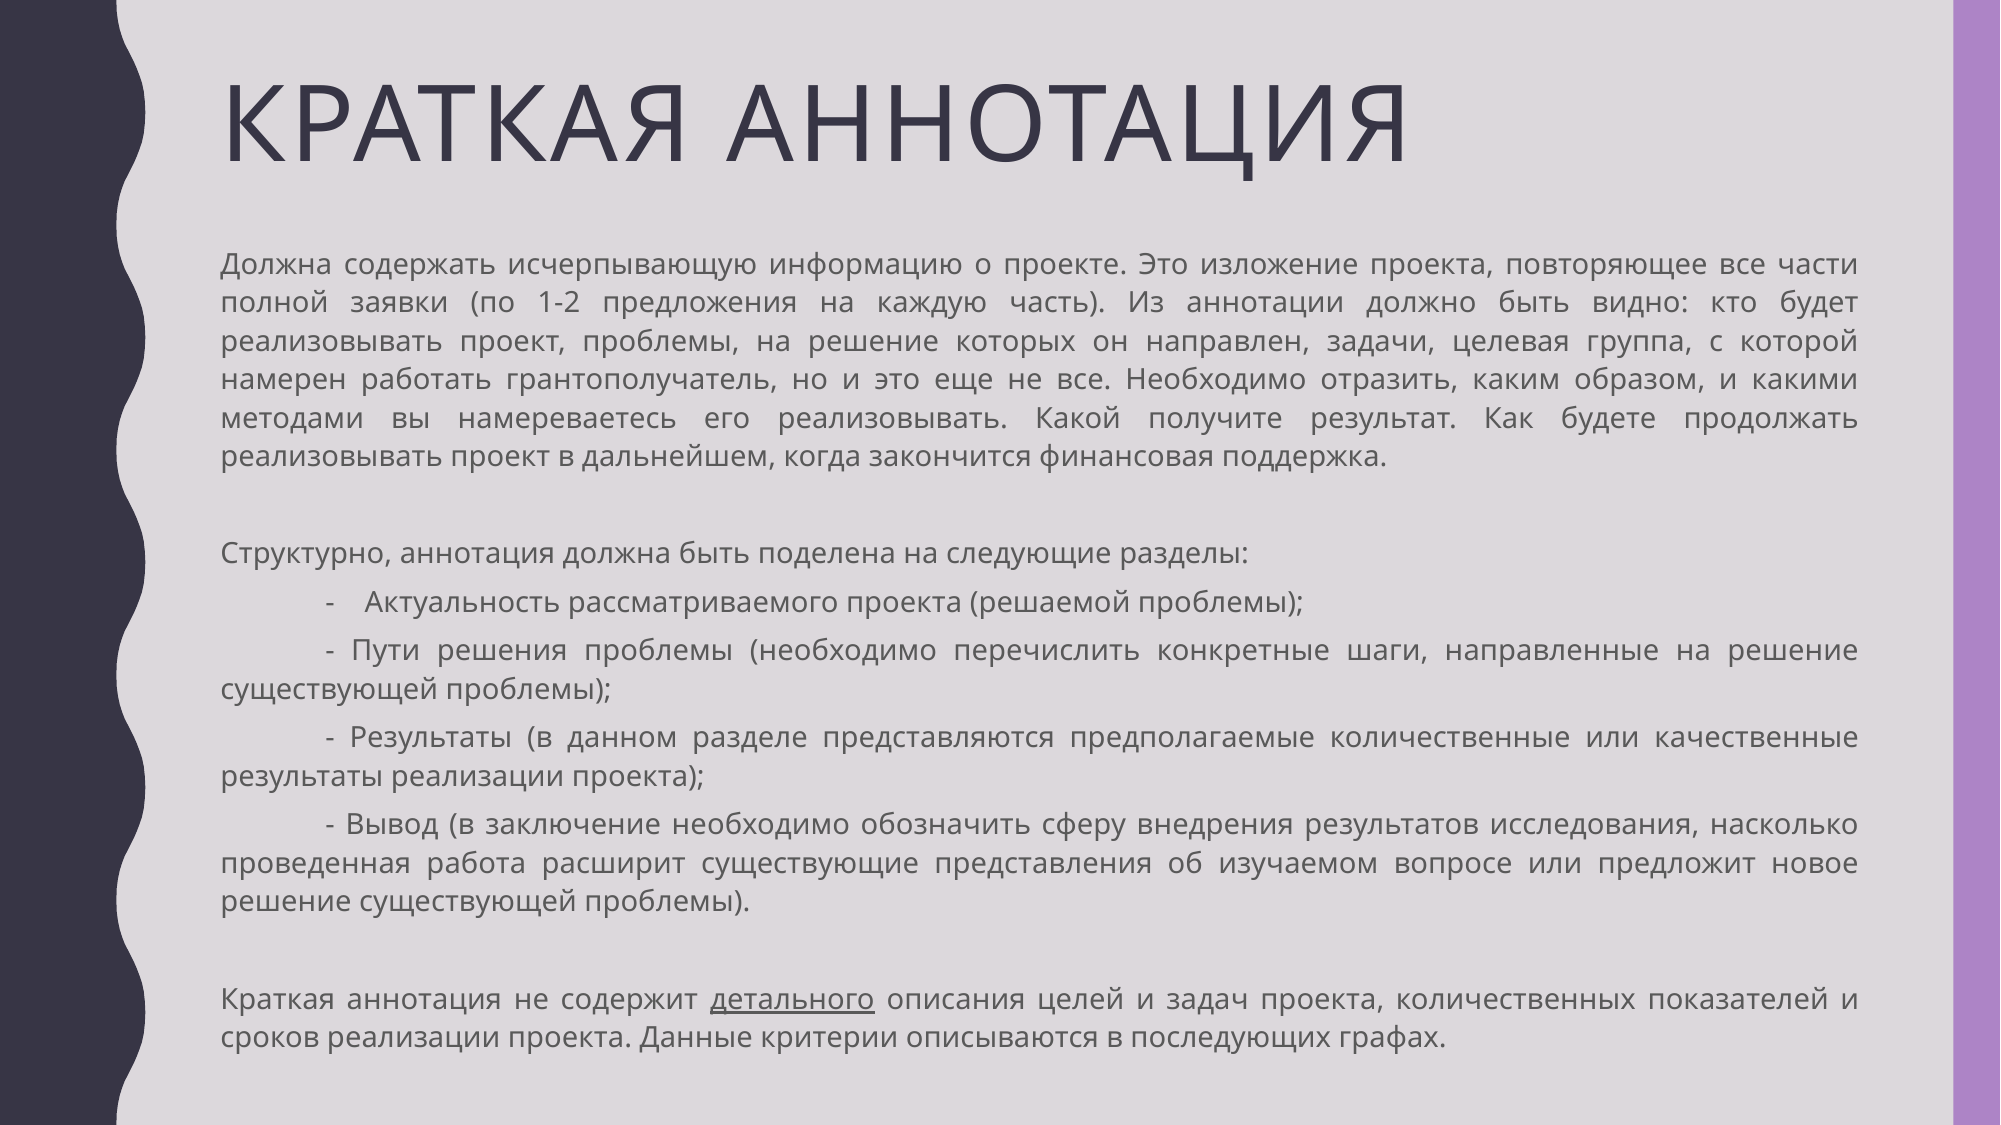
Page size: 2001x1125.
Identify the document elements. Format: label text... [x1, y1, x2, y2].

list Должна содержать исчерпывающую информацию о проекте. Это изложение проекта, повторяющее все части полной заявки (по 1-2 предложения на каждую часть). Из аннотации должно быть видно: кто будет реализовывать проект, проблемы, на решение которых он направлен, задачи, целевая группа, с которой намерен работать грантополучатель, но и это еще не все. Необходимо отразить, каким образом, и какими методами вы намереваетесь его реализовывать. Какой получите результат. Как будете продолжать реализовывать проект в дальнейшем, когда закончится финансовая поддержка. Структурно, аннотация должна быть поделена на следующие разделы: - Актуальность рассматриваемого проекта (решаемой проблемы); - Пути решения проблемы (необходимо перечислить конкретные шаги, направленные на решение существующей проблемы); - Результаты (в данном разделе представляются предполагаемые количественные или качественные результаты реализации проекта); - Вывод (в заключение необходимо обозначить сферу внедрения результатов исследования, насколько проведенная работа расширит существующие представления об изучаемом вопросе или предложит новое решение существующей проблемы). Краткая аннотация не содержит детального описания целей и задач проекта, количественных показателей и сроков реализации проекта. Данные критерии описываются в последующих графах. [205, 234, 1875, 1063]
title Краткая аннотация [205, 62, 1875, 234]
